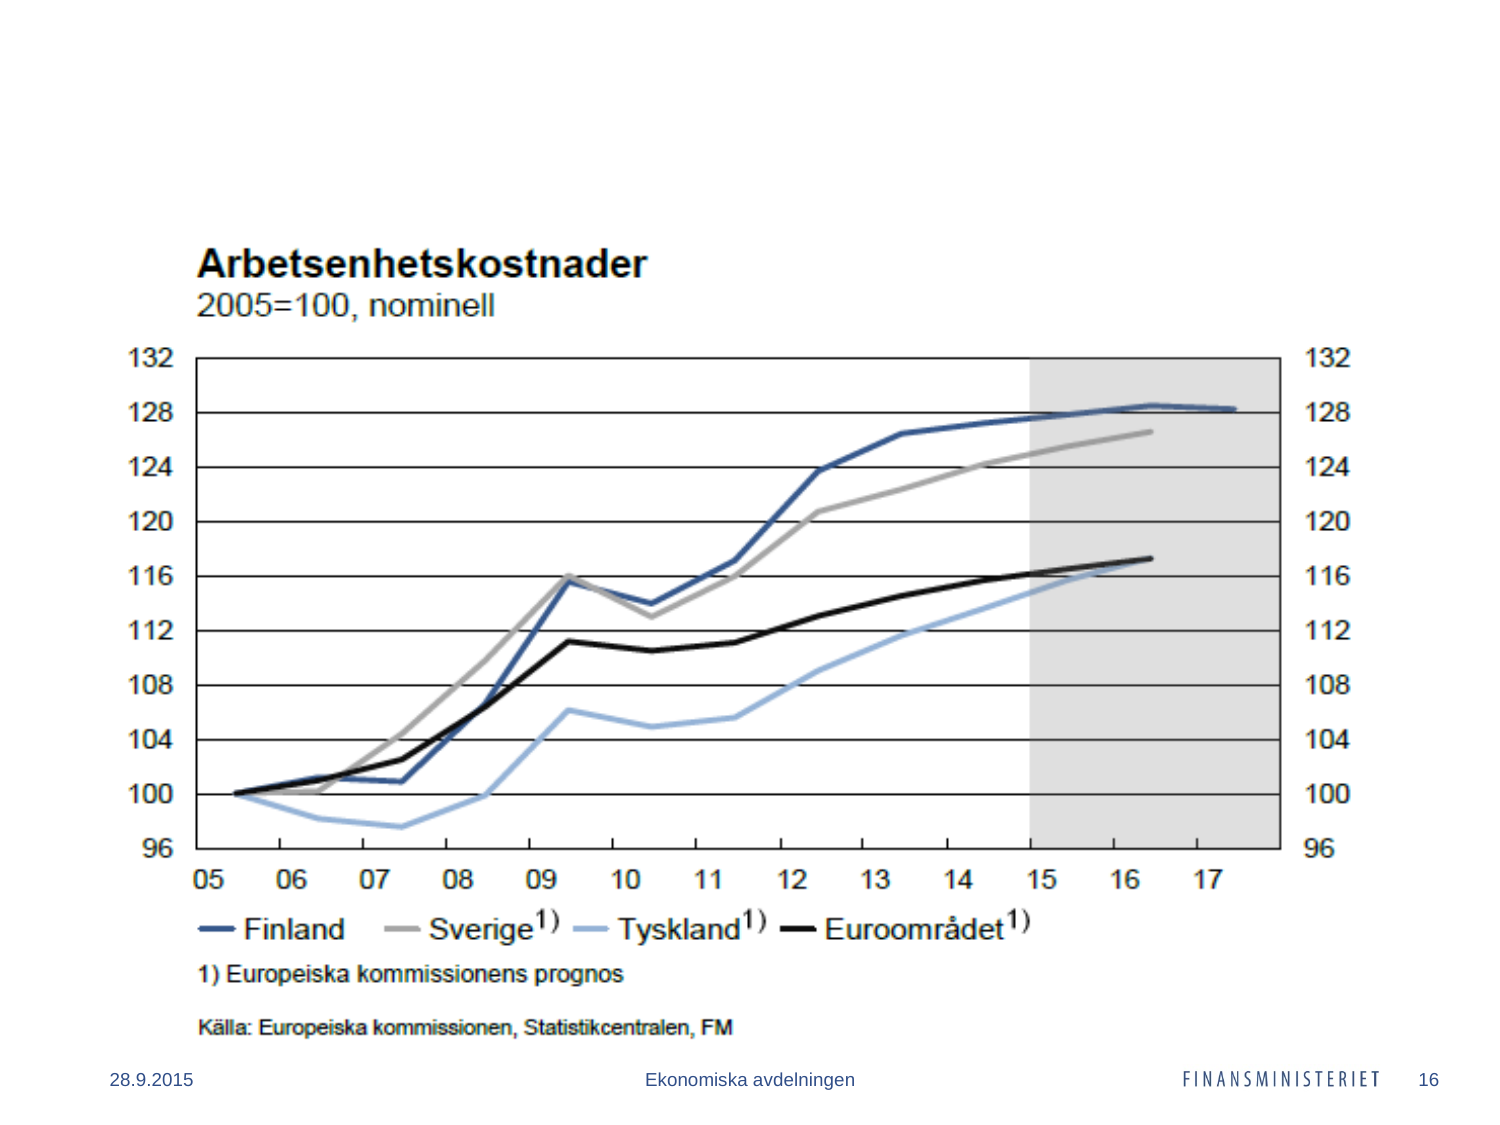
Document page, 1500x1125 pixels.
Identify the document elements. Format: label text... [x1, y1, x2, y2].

footer Ekonomiska avdelningen [512, 1055, 988, 1103]
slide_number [94, 1054, 255, 1103]
picture [1106, 1064, 1376, 1093]
picture [125, 237, 1365, 1047]
slide_number 16 [1376, 1054, 1455, 1103]
